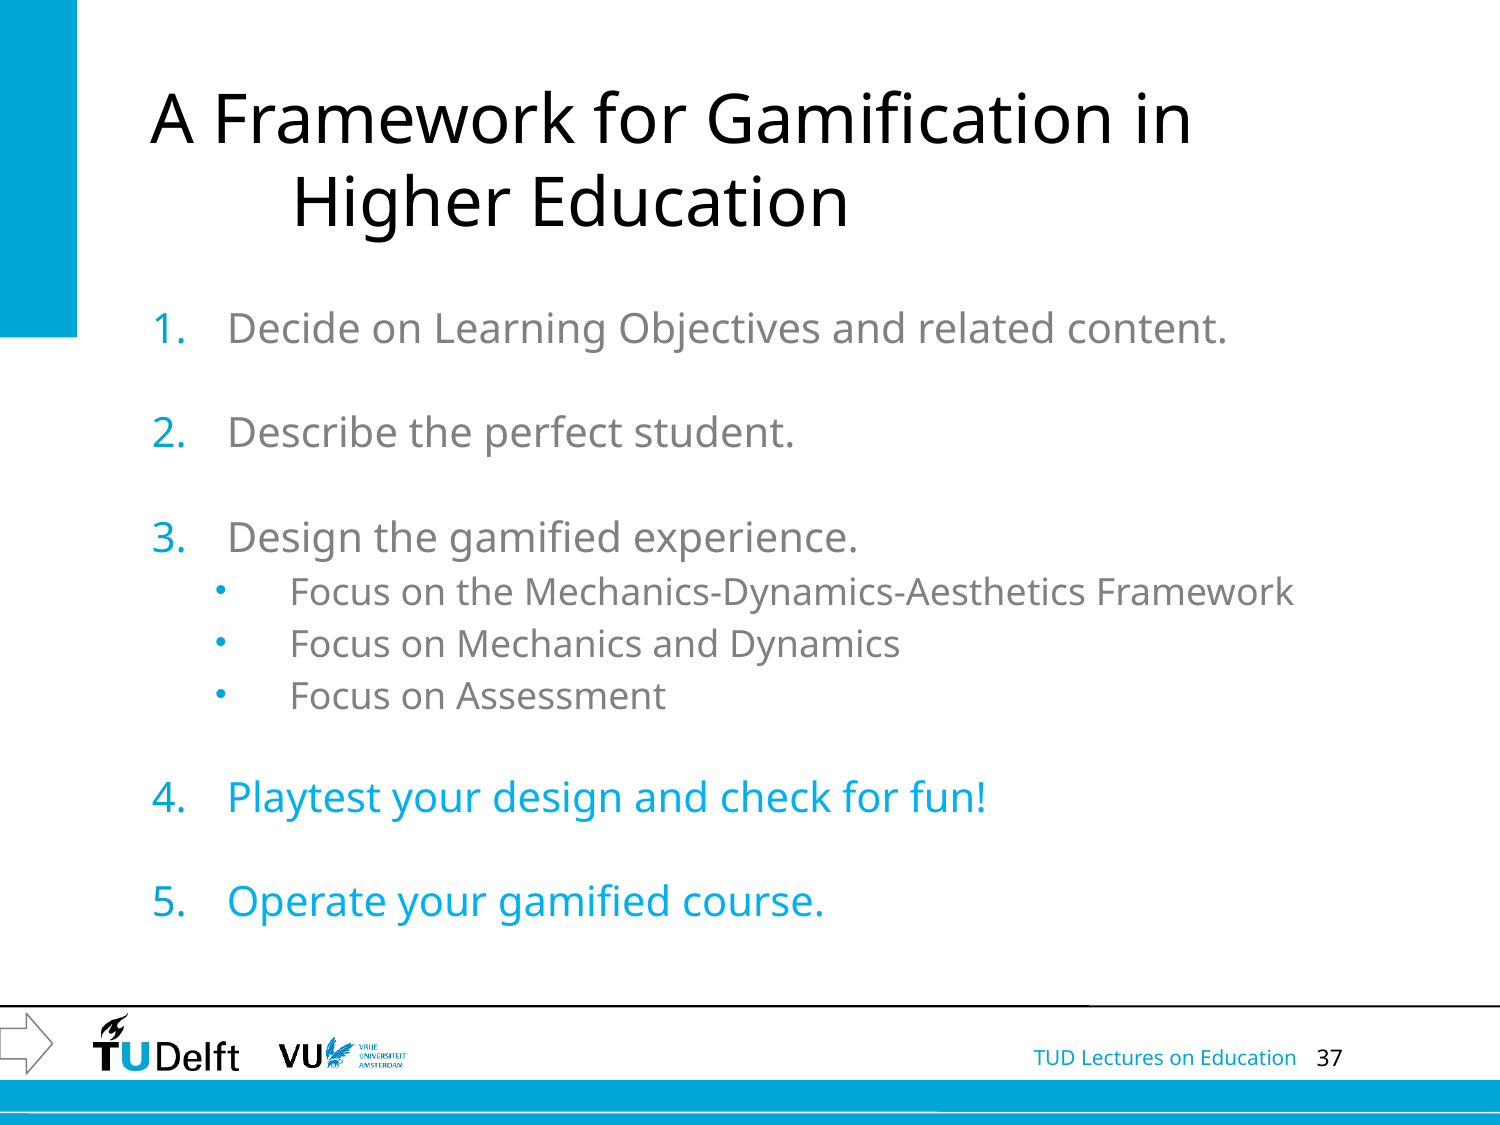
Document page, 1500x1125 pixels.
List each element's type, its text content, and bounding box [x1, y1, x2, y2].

picture [269, 1033, 415, 1077]
title A Framework for Gamification in Higher Education [150, 74, 1326, 251]
picture [93, 1013, 239, 1071]
text_box [0, 1013, 53, 1074]
list Decide on Learning Objectives and related content. Describe the perfect student. Design the gamified experience. Focus on the Mechanics-Dynamics-Aesthetics Framework Focus on Mechanics and Dynamics Focus on Assessment Playtest your design and check for fun! Operate your gamified course. [151, 299, 1324, 876]
